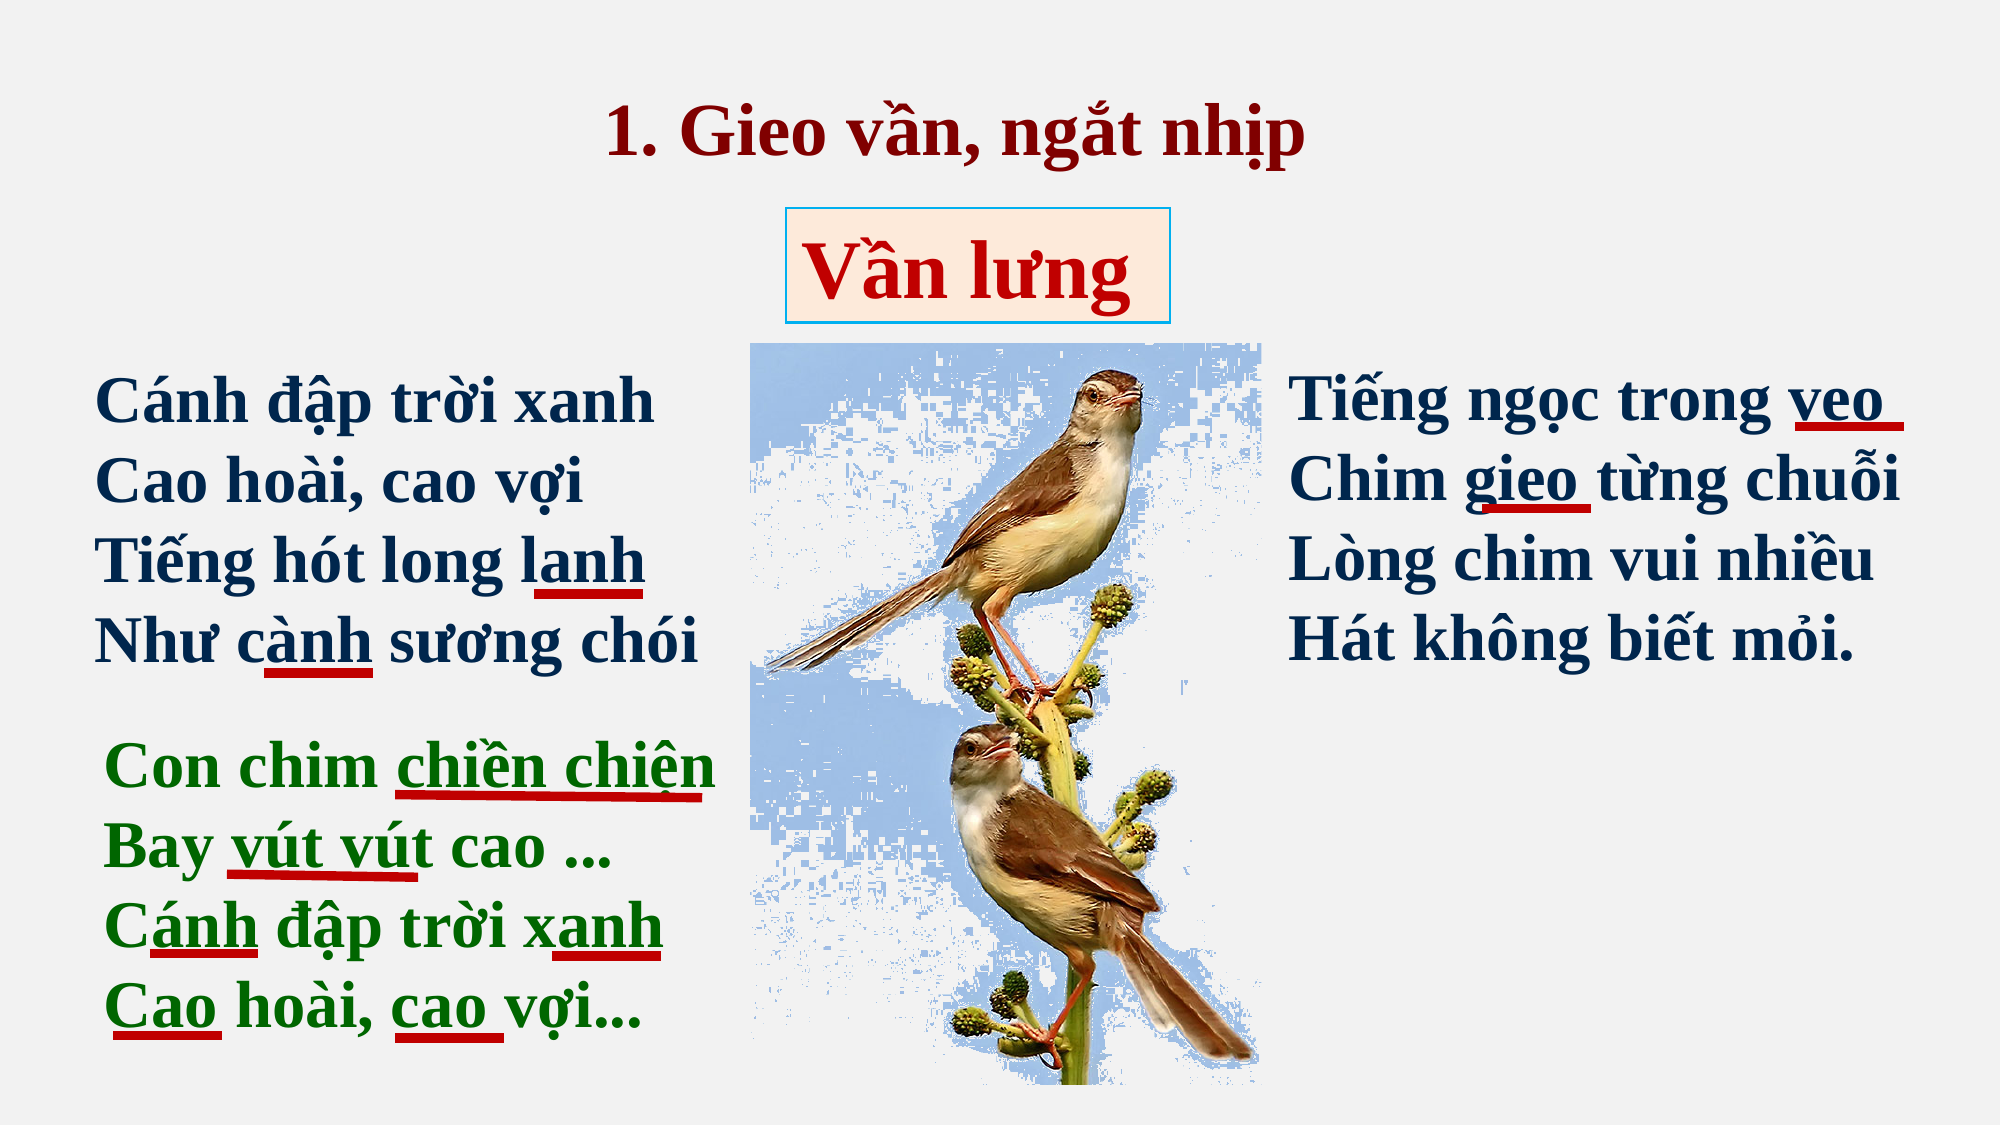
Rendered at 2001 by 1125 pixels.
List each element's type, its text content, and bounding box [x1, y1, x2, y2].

text_box Tiếng ngọc trong veo Chim gieo từng chuỗi Lòng chim vui nhiều Hát không biết mỏi. [1273, 346, 1932, 682]
text_box Vần lưng [785, 207, 1171, 324]
picture [749, 343, 1262, 1085]
text_box 1. Gieo vần, ngắt nhịp [588, 28, 1378, 178]
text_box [395, 794, 703, 798]
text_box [226, 874, 419, 878]
text_box Con chim chiền chiện Bay vút vút cao ... Cánh đập trời xanh Cao hoài, cao vợi... [88, 713, 749, 1049]
text_box Cánh đập trời xanh Cao hoài, cao vợi Tiếng hót long lanh Như cành sương chói [79, 348, 746, 684]
